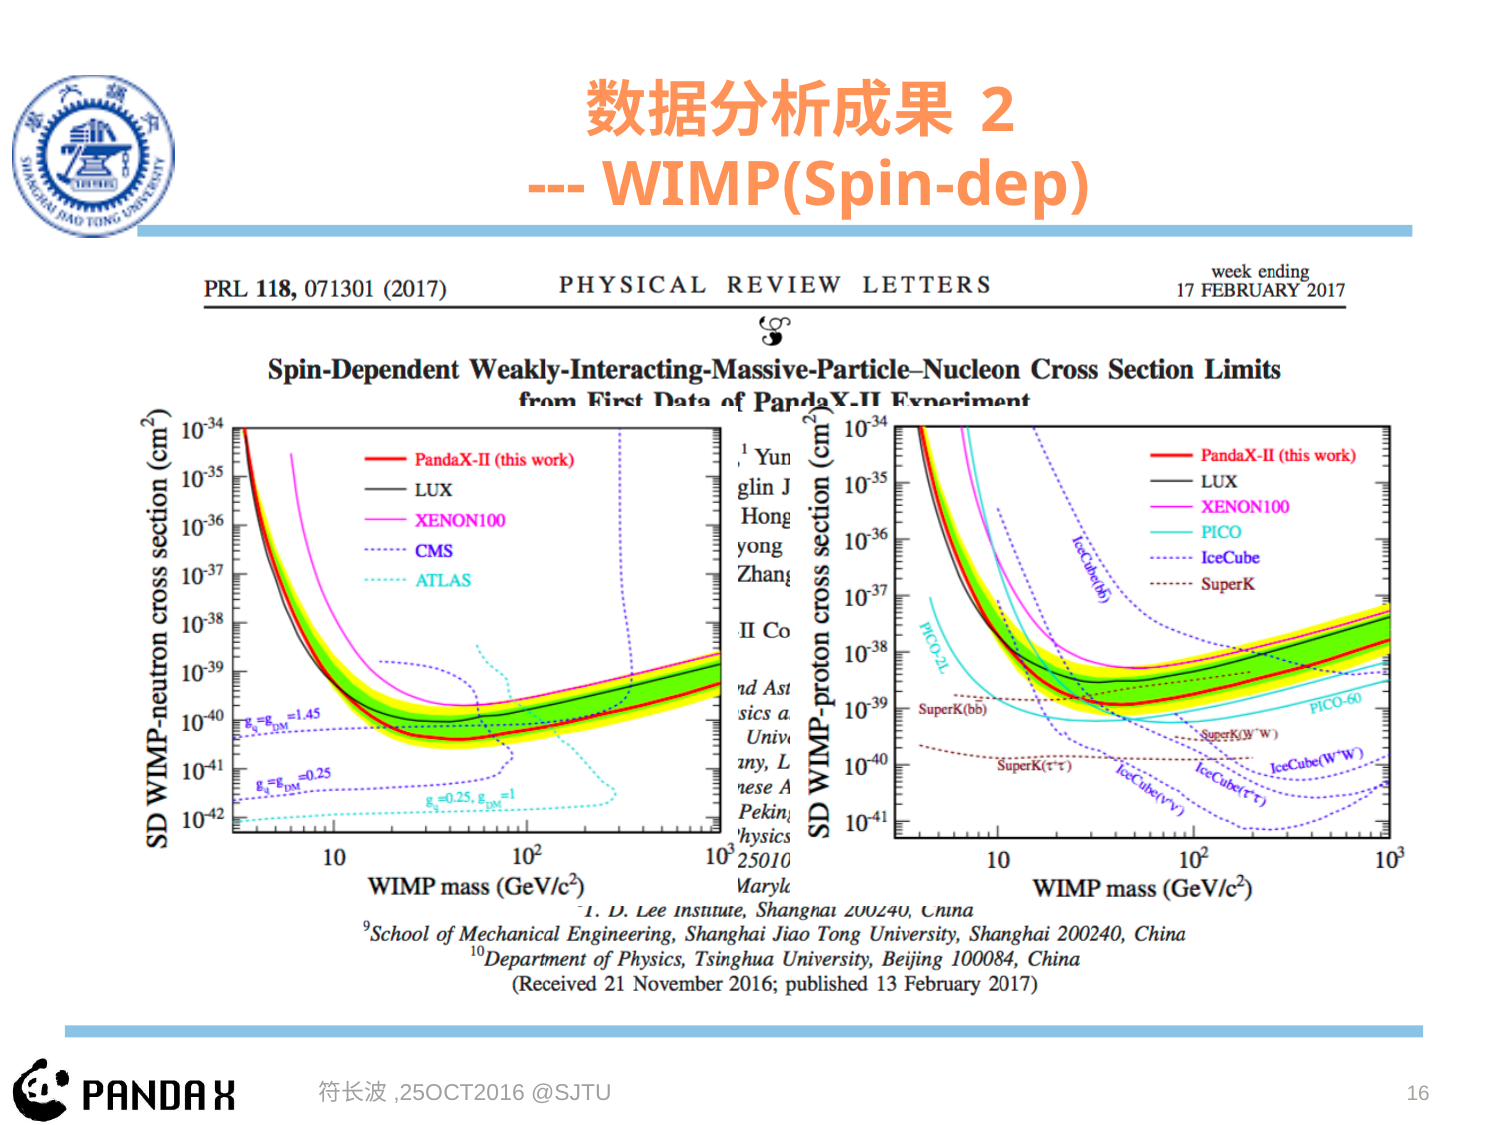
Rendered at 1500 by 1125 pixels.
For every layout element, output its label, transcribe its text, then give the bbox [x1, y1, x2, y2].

slide_number 16 [1369, 1052, 1445, 1113]
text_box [128, 405, 1410, 906]
picture [181, 260, 1365, 405]
picture [12, 75, 175, 238]
picture [181, 906, 1365, 1013]
title 数据分析成果 2 --- WIMP(Spin-dep) [200, 62, 1418, 225]
picture [2, 1052, 245, 1125]
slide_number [251, 1074, 627, 1113]
